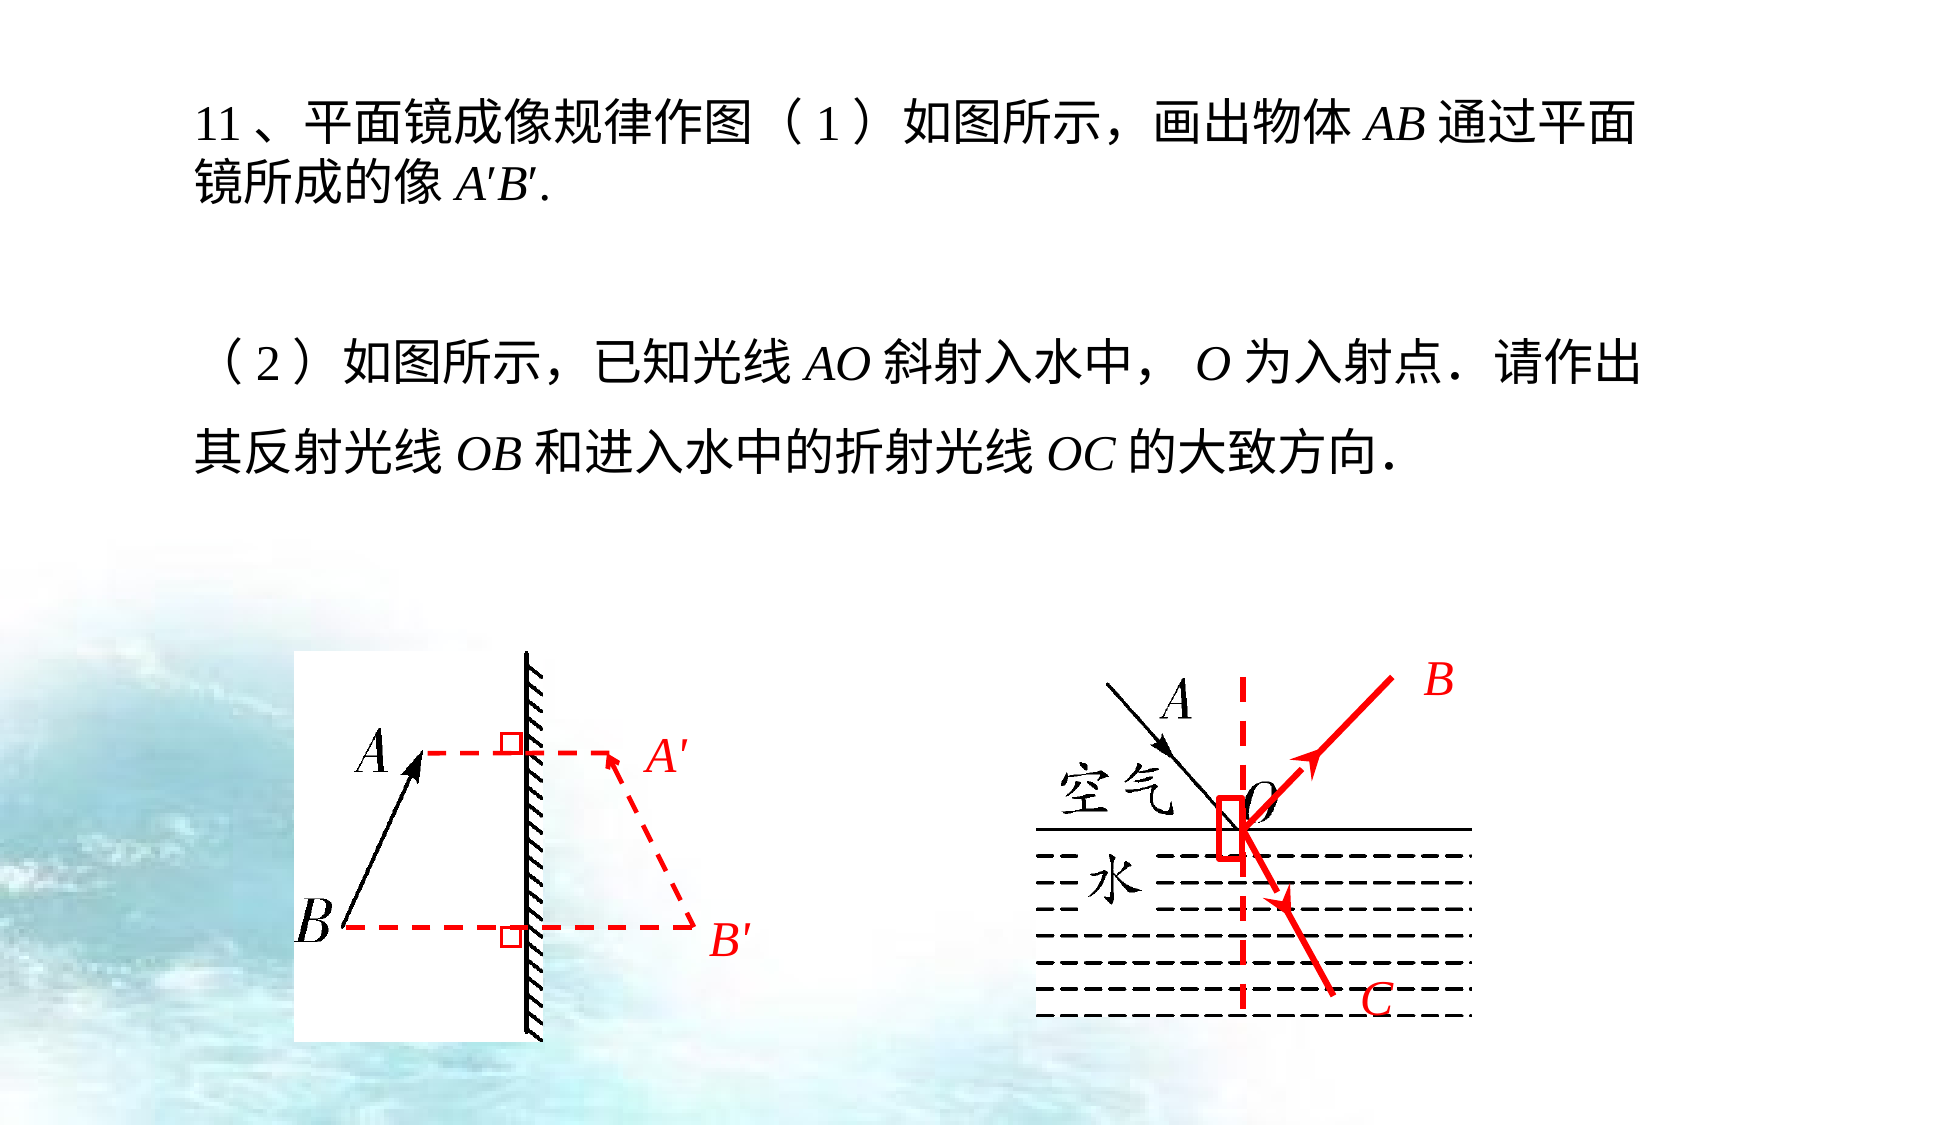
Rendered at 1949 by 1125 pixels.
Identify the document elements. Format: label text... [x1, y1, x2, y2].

text_box A' [631, 715, 712, 790]
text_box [1242, 829, 1334, 996]
text_box B [1408, 637, 1582, 713]
text_box B' [694, 899, 786, 974]
text_box C [1345, 957, 1495, 1033]
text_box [1240, 678, 1395, 829]
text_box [606, 753, 694, 928]
picture [0, 0, 1949, 1125]
text_box 11、平面镜成像规律作图（1）如图所示，画出物体AB通过平面镜所成的像A′B′. （2）如图所示，已知光线AO斜射入水中，O为入射点．请作出其反射光线OB和进入水中的折射光线OC的大致方向． [178, 82, 1672, 488]
